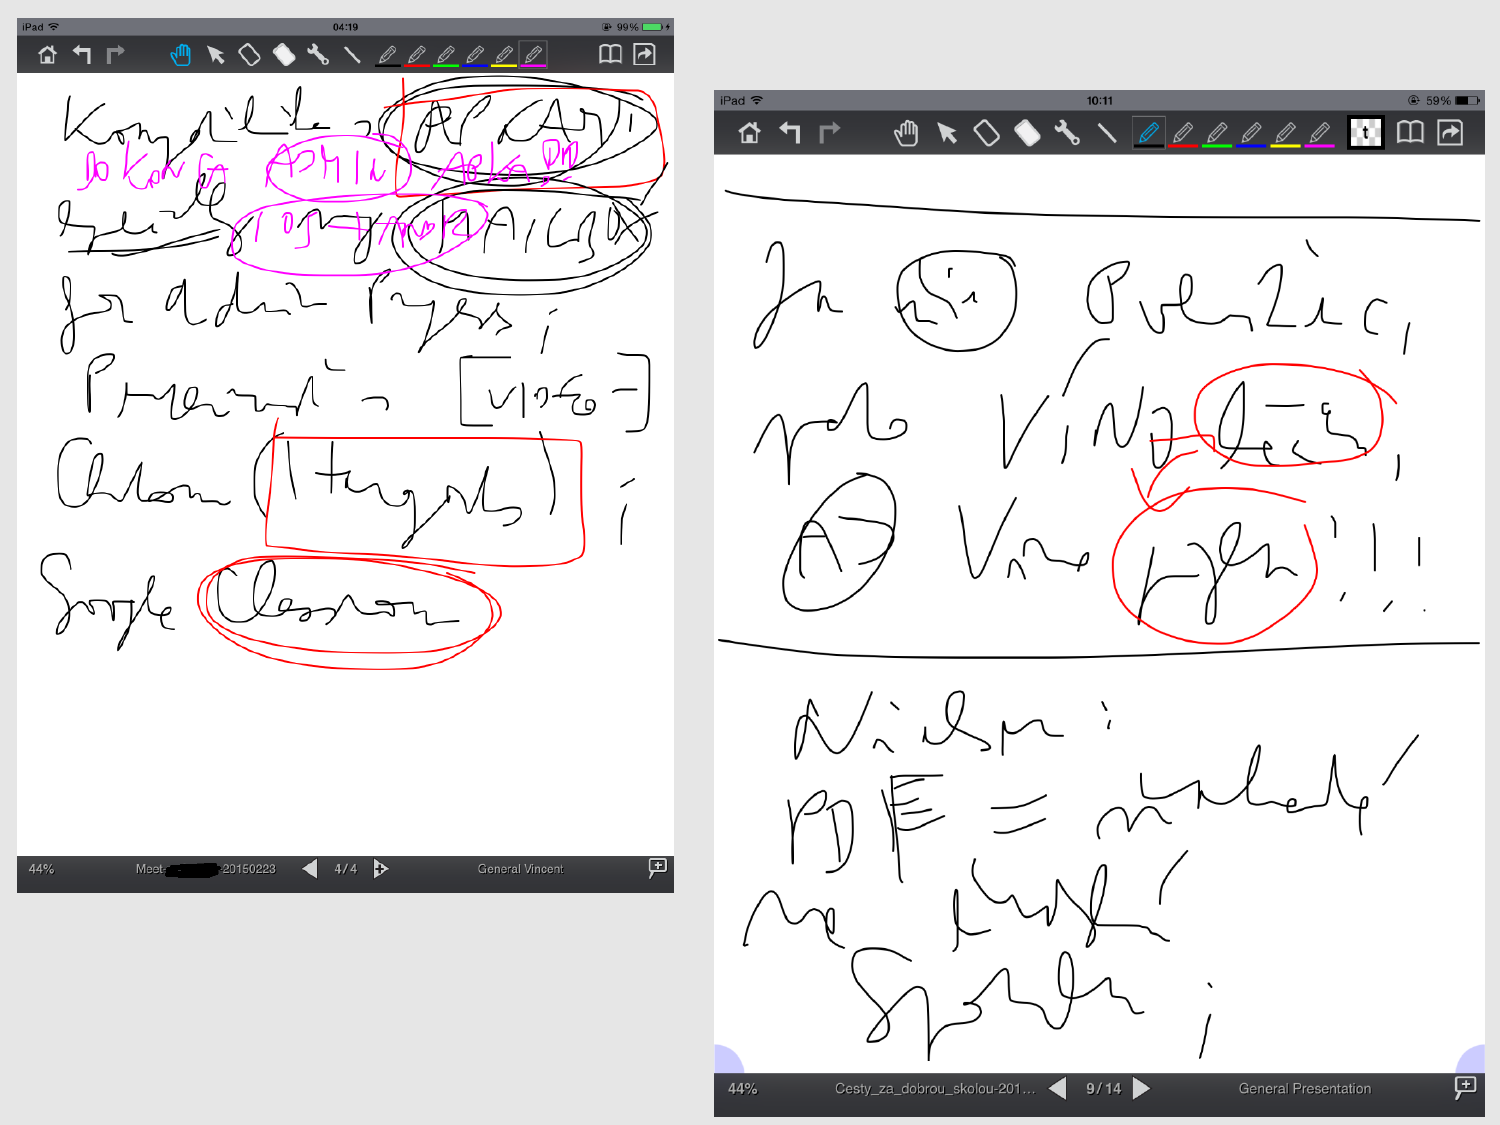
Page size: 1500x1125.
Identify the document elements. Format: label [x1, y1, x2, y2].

picture [17, 18, 674, 893]
picture [714, 90, 1485, 1117]
